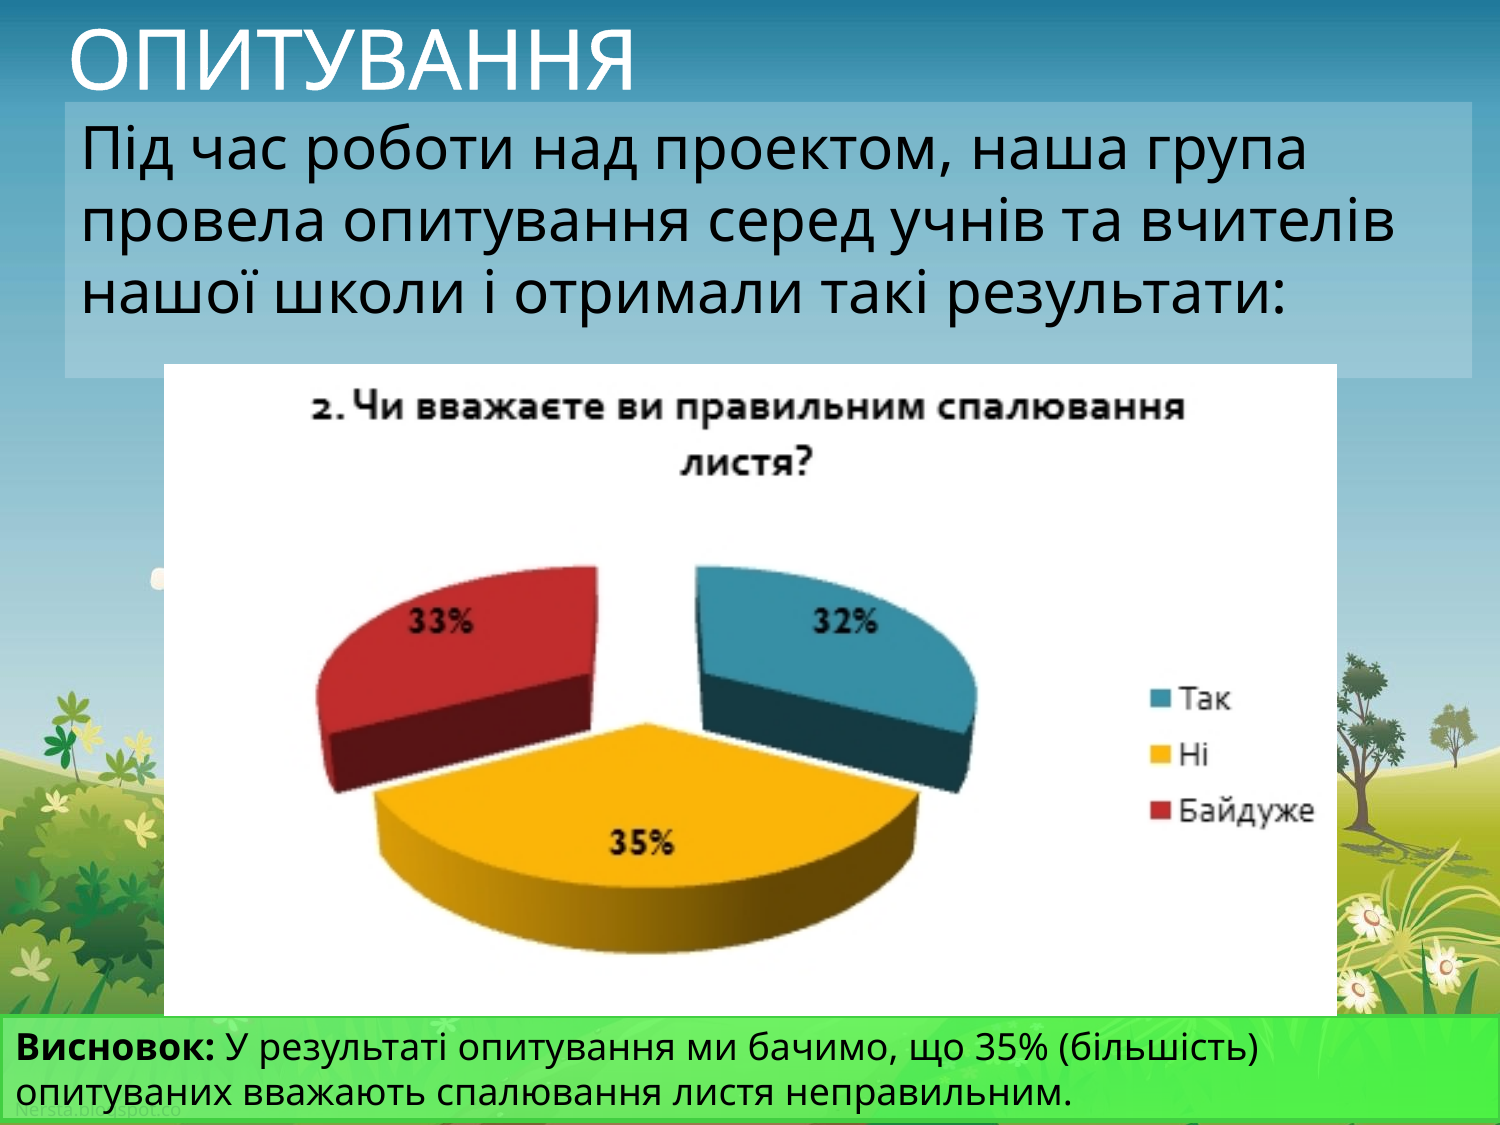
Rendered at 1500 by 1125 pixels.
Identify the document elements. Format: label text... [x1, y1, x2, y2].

title ОПИТУВАННЯ [4, 30, 702, 82]
picture [0, 0, 1500, 1018]
list Під час роботи над проектом, наша група провела опитування серед учнів та вчителів нашої школи і отримали такі результати: [64, 101, 1473, 379]
text_box Висновок: У результаті опитування ми бачимо, що 35% (більшість) опитуваних вважають спалювання листя неправильним. [0, 1014, 1500, 1123]
